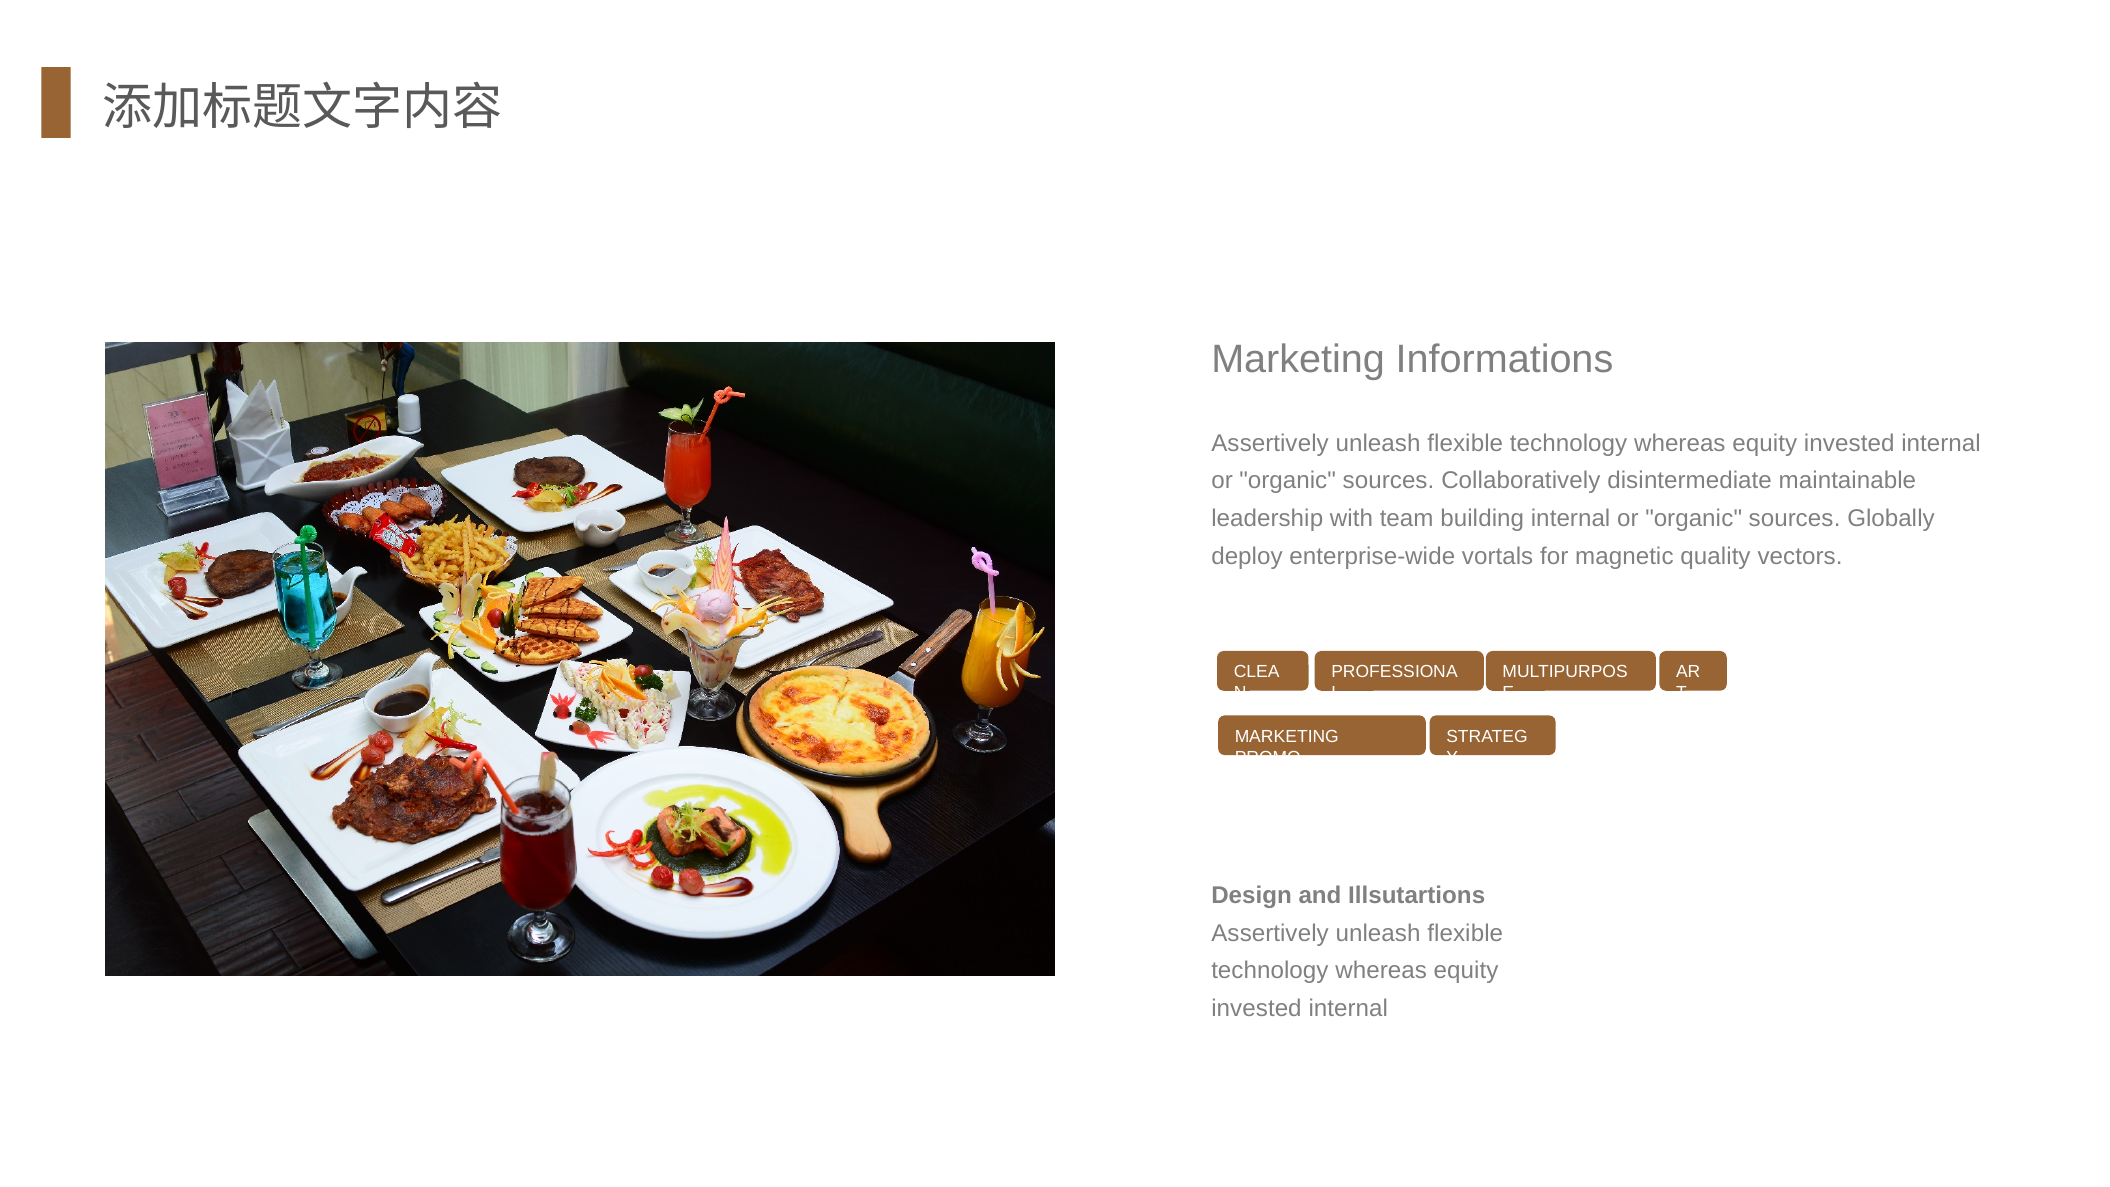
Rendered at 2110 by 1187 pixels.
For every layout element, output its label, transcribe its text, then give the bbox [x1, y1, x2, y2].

text_box Marketing Informations Assertively unleash flexible technology whereas equity invested internal or "organic" sources. Collaboratively disintermediate maintainable leadership with team building internal or "organic" sources. Globally deploy enterprise-wide vortals for magnetic quality vectors. [1196, 311, 2004, 577]
text_box CLEAN [1217, 650, 1309, 691]
picture [105, 342, 1055, 976]
text_box 添加标题文字内容 [87, 67, 547, 142]
text_box MULTIPURPOSE [1485, 650, 1656, 691]
text_box MARKETING PROMO [1218, 715, 1426, 756]
text_box ART [1659, 650, 1727, 691]
text_box PROFESSIONAL [1314, 650, 1484, 691]
text_box STRATEGY [1429, 715, 1556, 756]
text_box Design and Illsutartions Assertively unleash flexible technology whereas equity invested internal [1196, 863, 1583, 1029]
text_box [40, 66, 72, 139]
